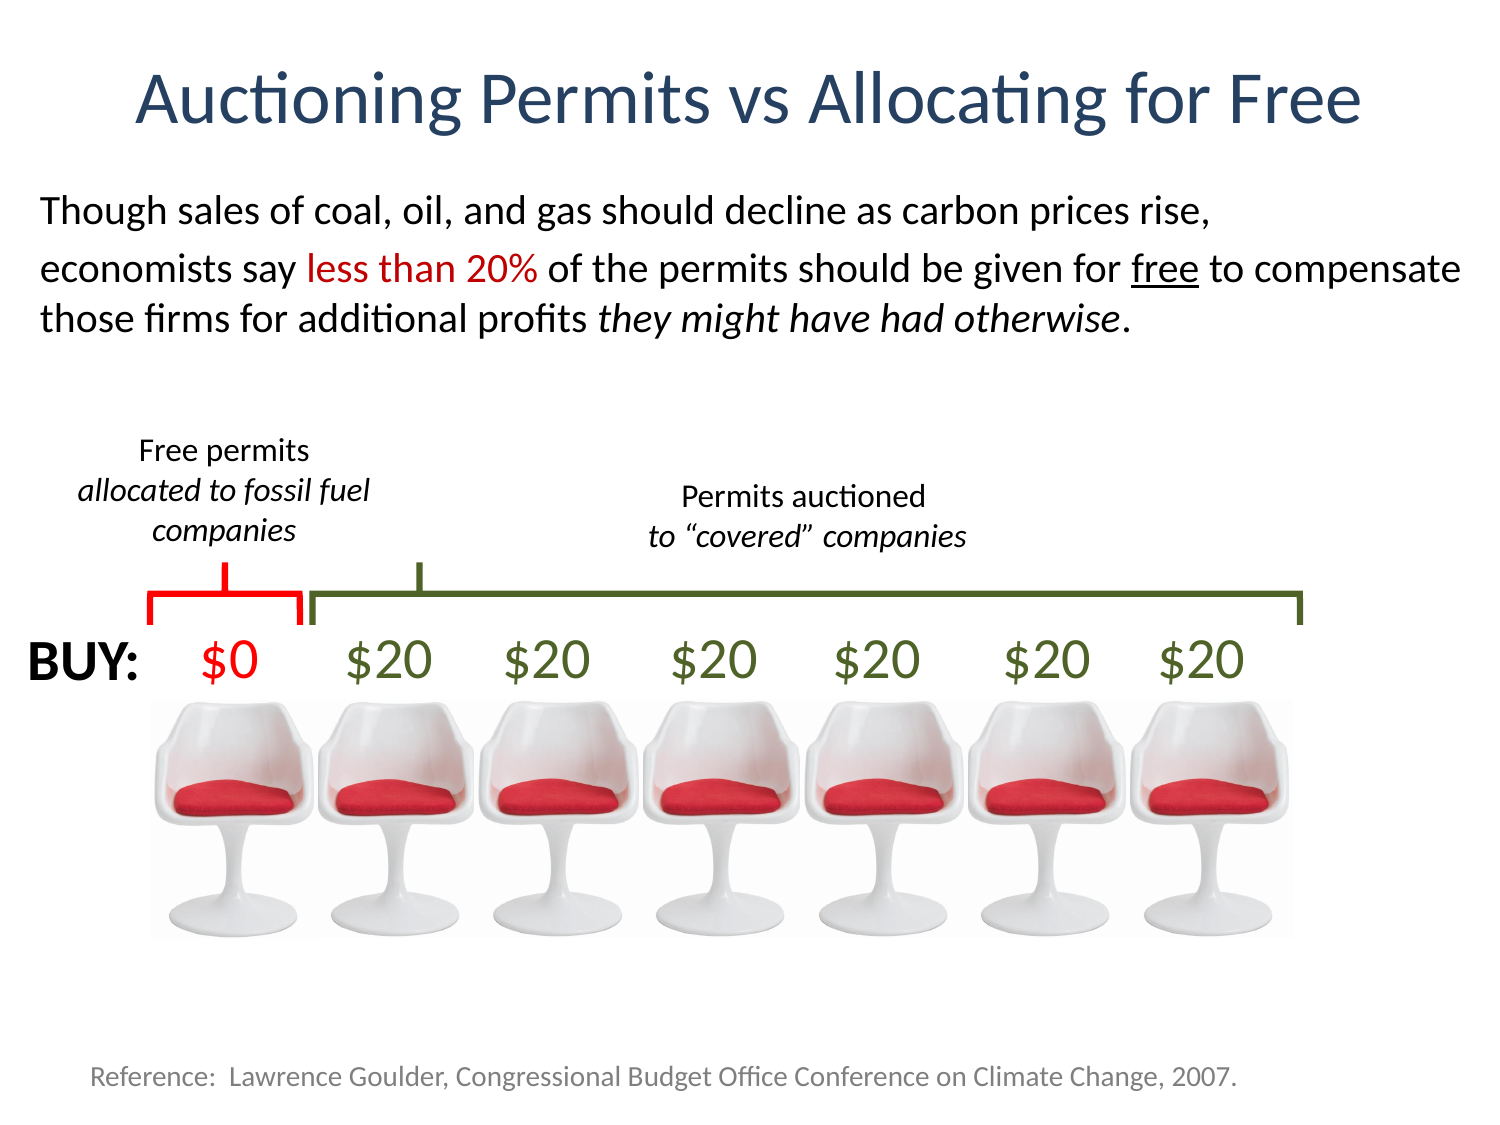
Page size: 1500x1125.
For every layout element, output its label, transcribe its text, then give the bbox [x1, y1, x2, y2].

text_box $0 [184, 612, 275, 698]
list Though sales of coal, oil, and gas should decline as carbon prices rise, economists say less than 20% of the permits should be given for free to compensate those firms for additional profits they might have had otherwise. [24, 188, 1500, 980]
text_box $20 [817, 612, 938, 698]
text_box Free permits allocated to fossil fuel companies [50, 420, 399, 557]
text_box Permits auctioned to “covered” companies [618, 467, 998, 563]
text_box $20 [654, 612, 775, 698]
text_box $20 [487, 612, 608, 698]
text_box $20 [987, 612, 1108, 698]
text_box [312, 562, 1300, 625]
text_box BUY: [12, 614, 157, 700]
text_box $20 [329, 612, 450, 698]
text_box [149, 562, 300, 625]
text_box Reference: Lawrence Goulder, Congressional Budget Office Conference on Climate Change, 2007. [74, 1050, 1275, 1101]
picture [149, 699, 1293, 939]
title Auctioning Permits vs Allocating for Free [0, 0, 1500, 188]
text_box $20 [1142, 612, 1263, 698]
